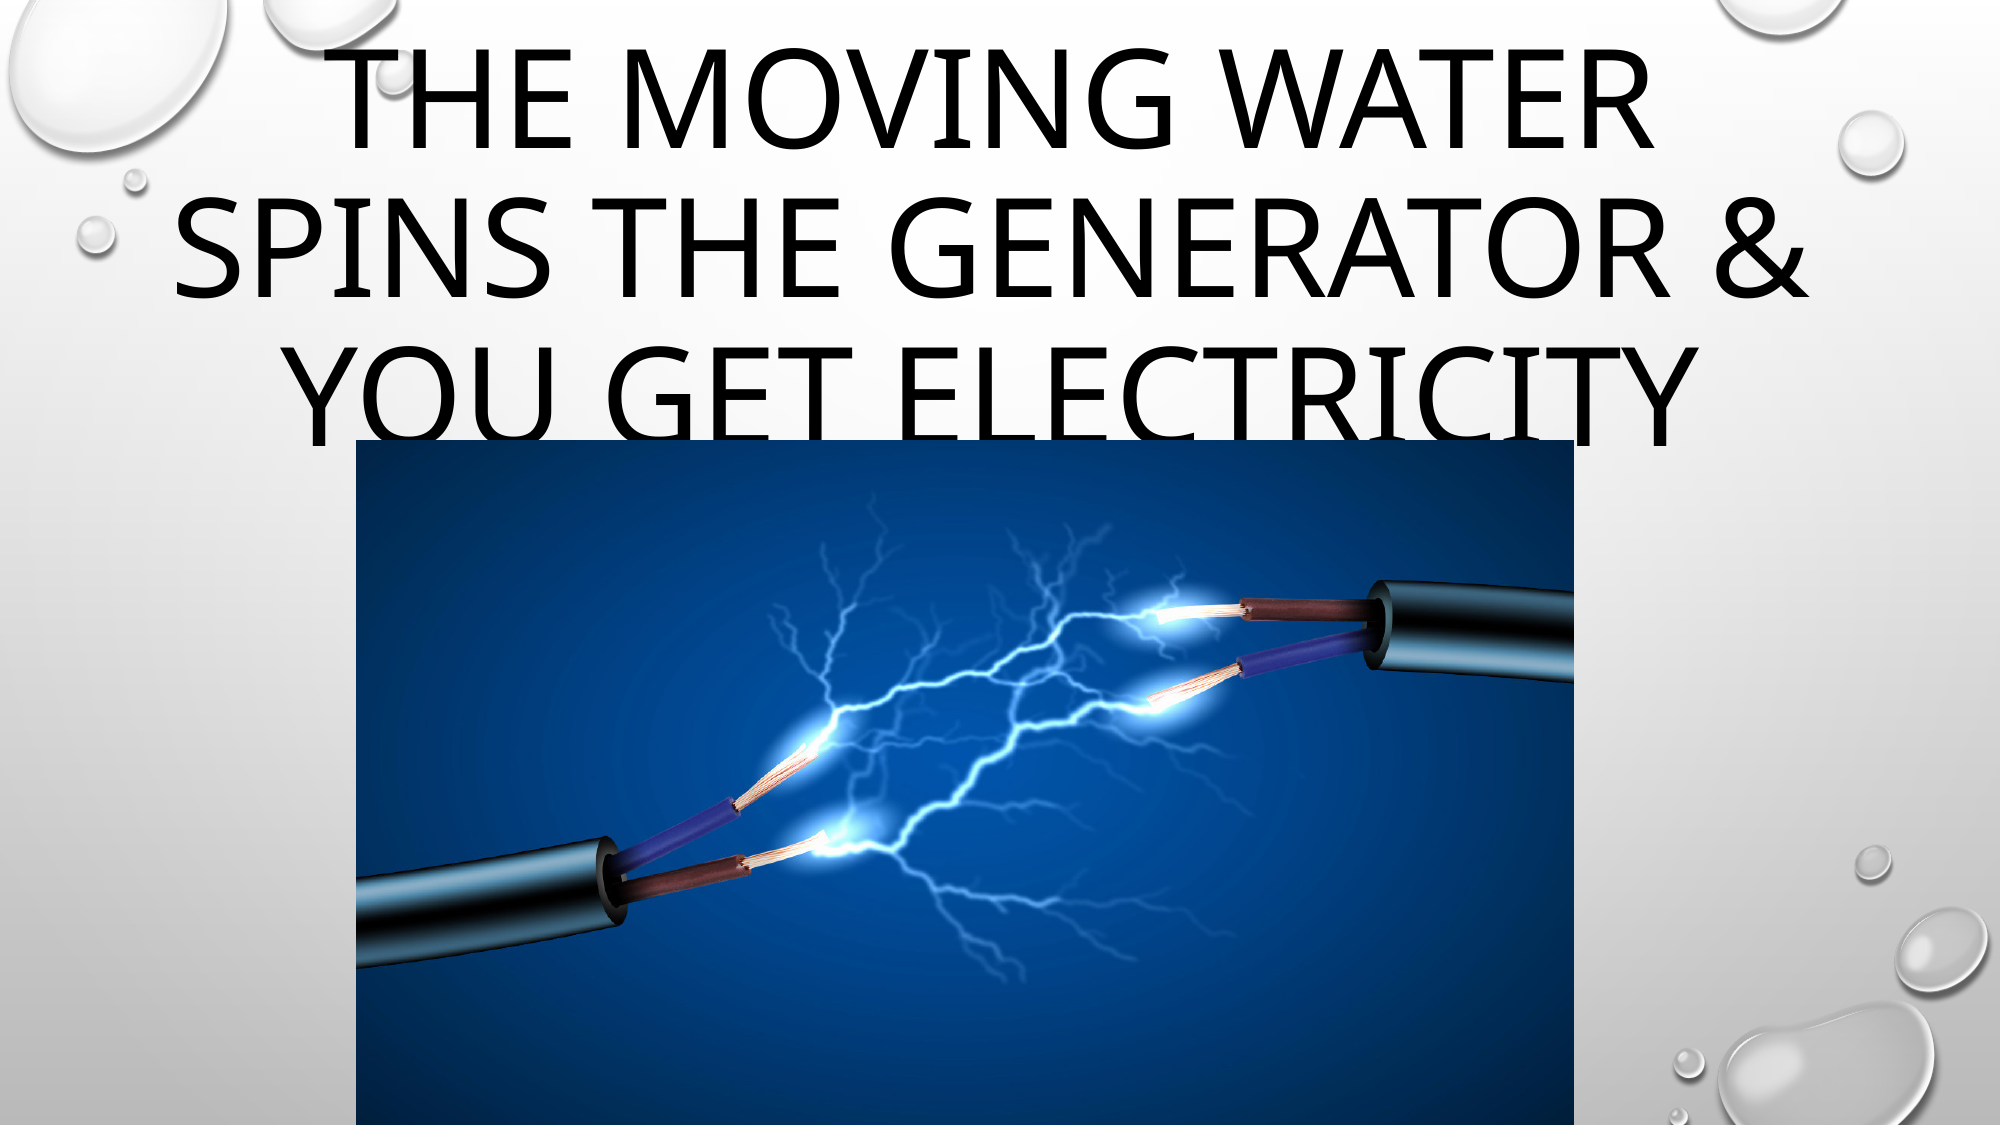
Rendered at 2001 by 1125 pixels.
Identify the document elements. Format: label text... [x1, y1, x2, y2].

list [356, 440, 1574, 1125]
title THE MOVING WATER SPINS THE GENERATOR & YOU GET ELECTRICITY [140, 18, 1842, 489]
picture [0, 0, 2000, 1125]
